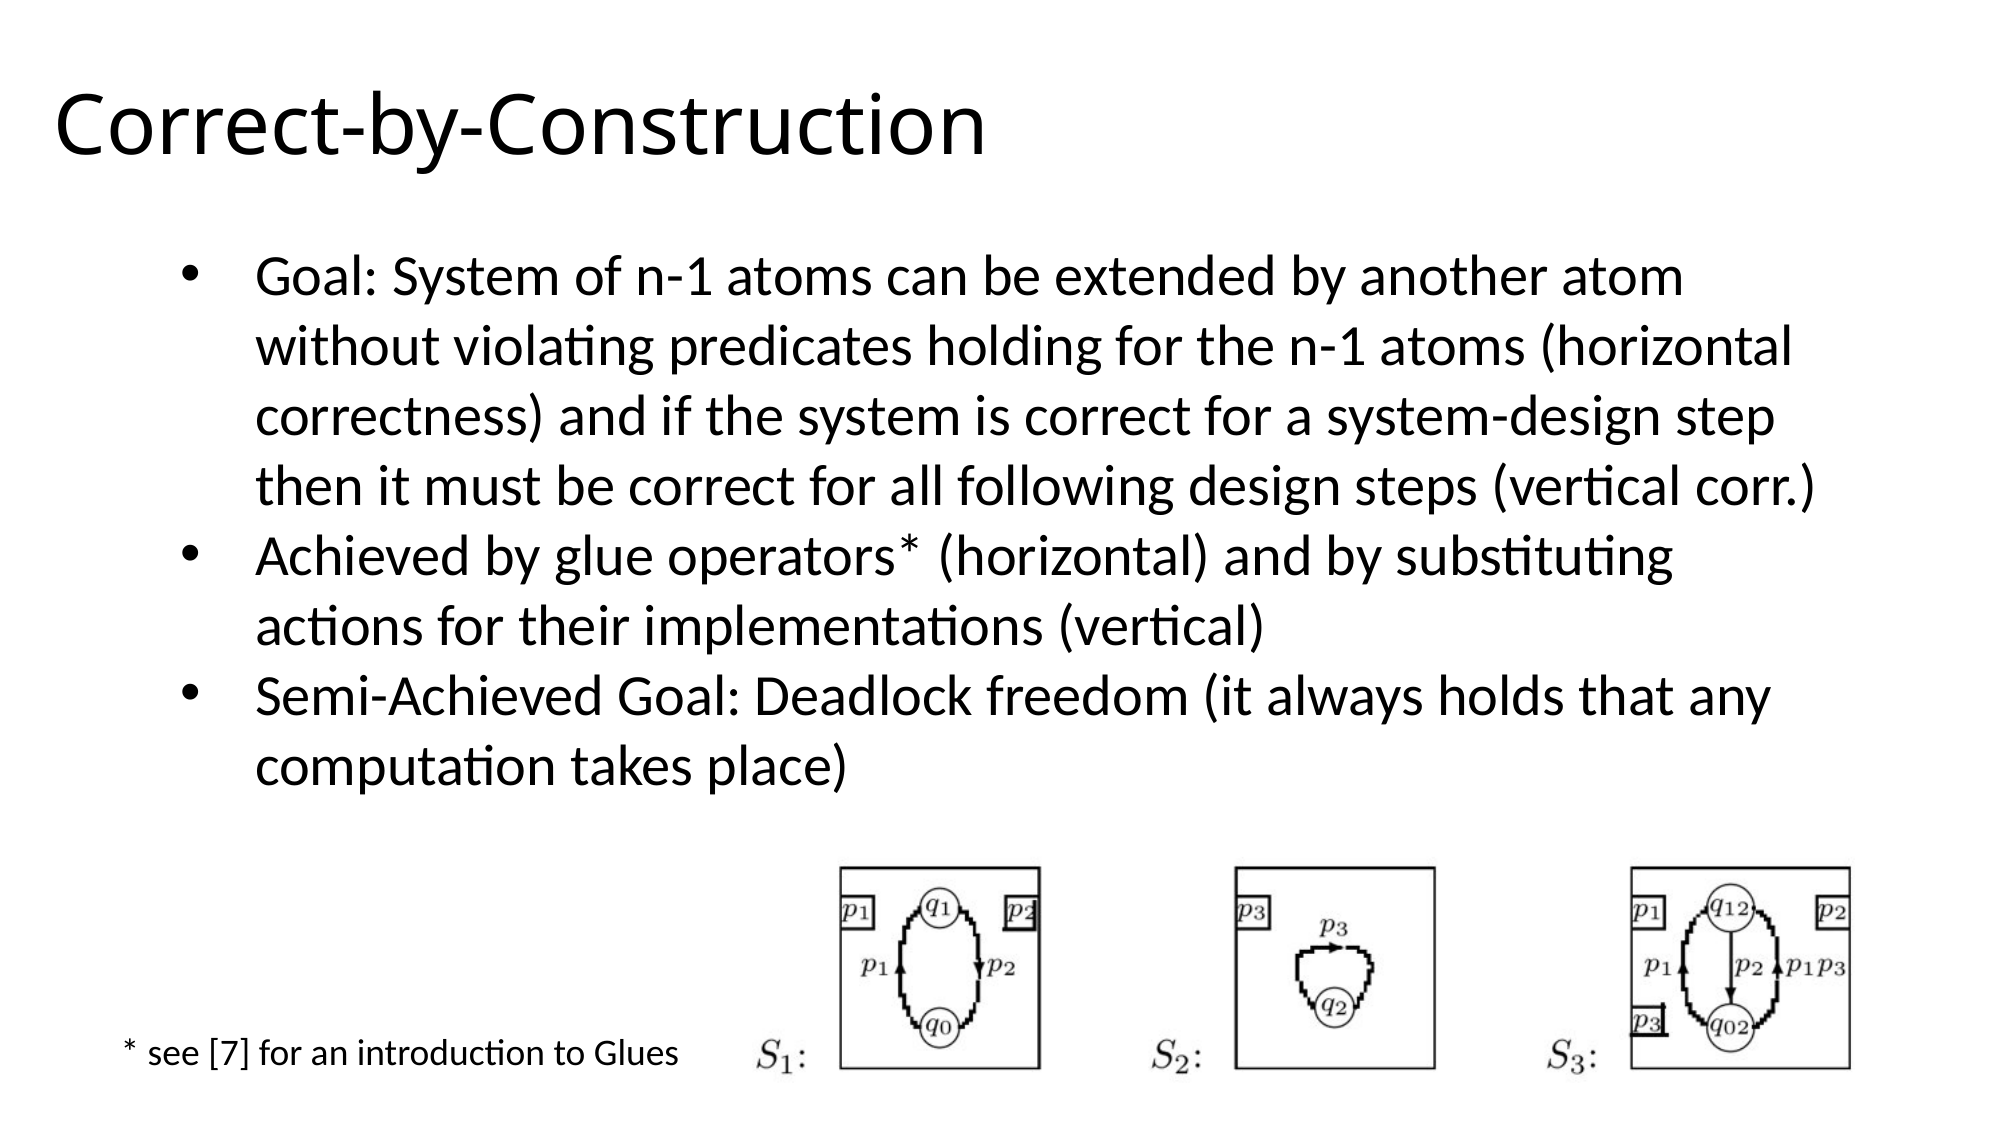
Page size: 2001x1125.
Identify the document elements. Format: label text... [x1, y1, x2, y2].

text_box Goal: System of n-1 atoms can be extended by another atom without violating predicates holding for the n-1 atoms (horizontal correctness) and if the system is correct for a system-design step then it must be correct for all following design steps (vertical corr.) Achieved by glue operators* (horizontal) and by substituting actions for their implementations (vertical) Semi-Achieved Goal: Deadlock freedom (it always holds that any computation takes place) [164, 229, 1836, 875]
title Correct-by-Construction [38, 18, 1764, 237]
picture [656, 825, 1954, 1095]
text_box * see [7] for an introduction to Glues [105, 1020, 656, 1081]
